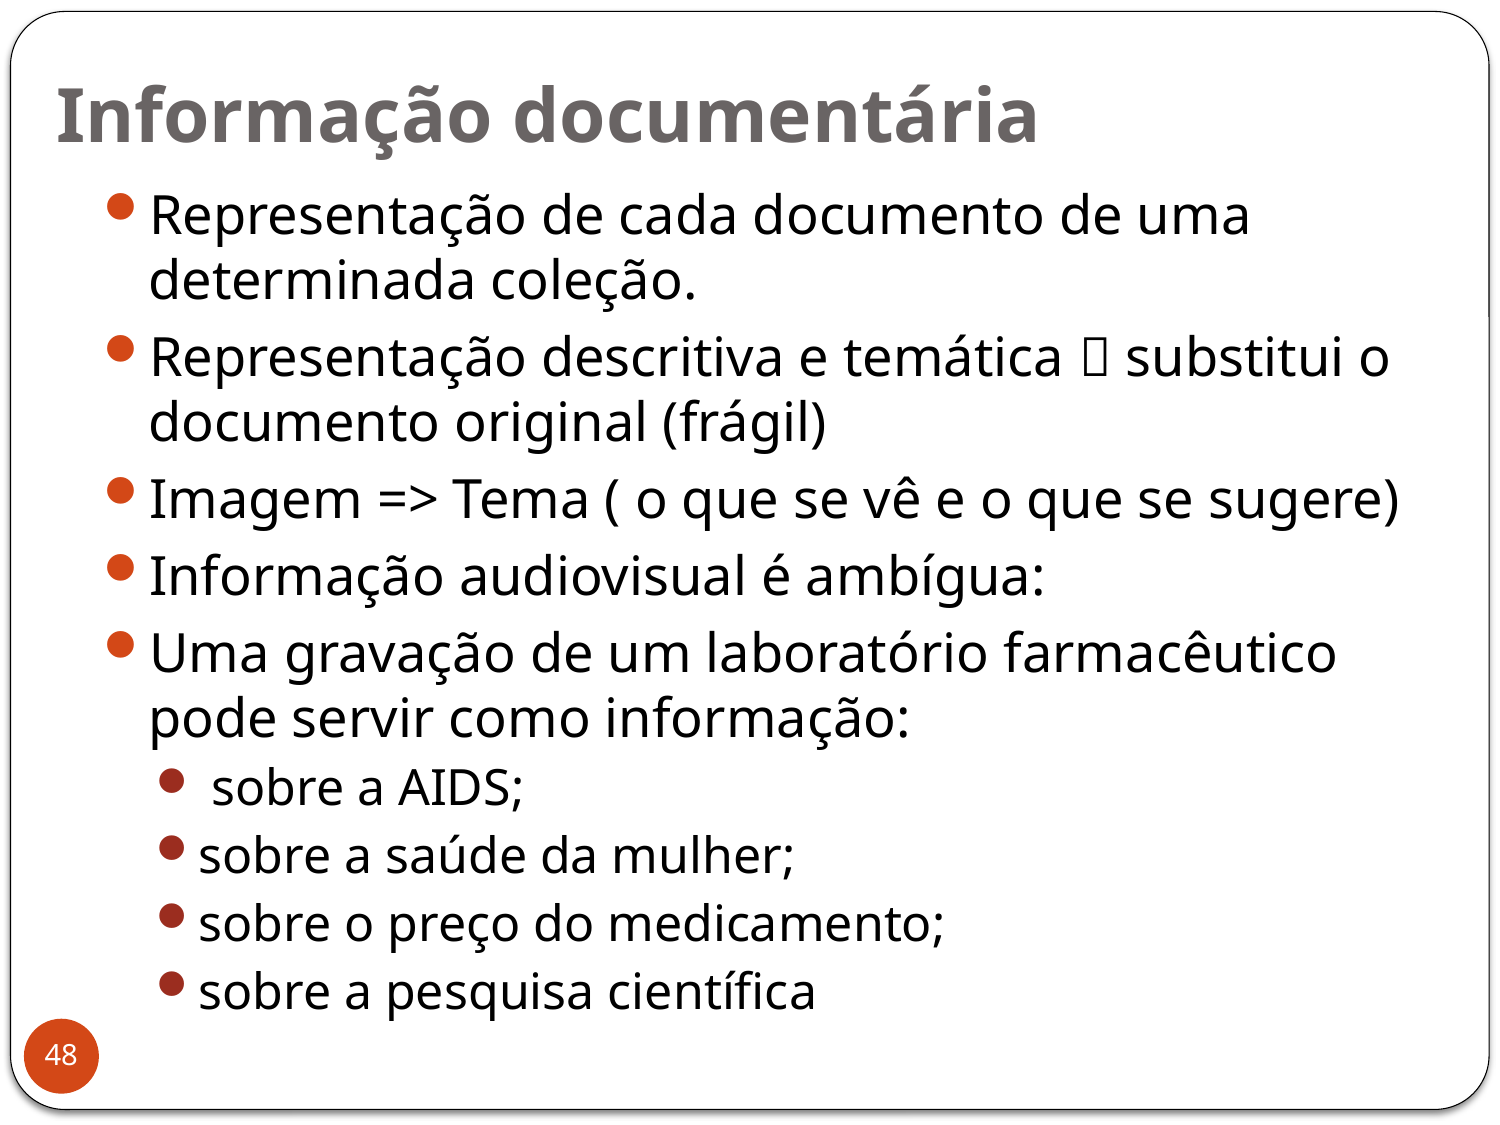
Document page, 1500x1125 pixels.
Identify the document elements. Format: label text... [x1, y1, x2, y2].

slide_number 48 [23, 1018, 99, 1094]
list Representação de cada documento de uma determinada coleção. Representação descritiva e temática  substitui o documento original (frágil) Imagem => Tema ( o que se vê e o que se sugere) Informação audiovisual é ambígua: Uma gravação de um laboratório farmacêutico pode servir como informação: sobre a AIDS; sobre a saúde da mulher; sobre o preço do medicamento; sobre a pesquisa científica [88, 172, 1425, 988]
title Informação documentária [41, 42, 1317, 173]
